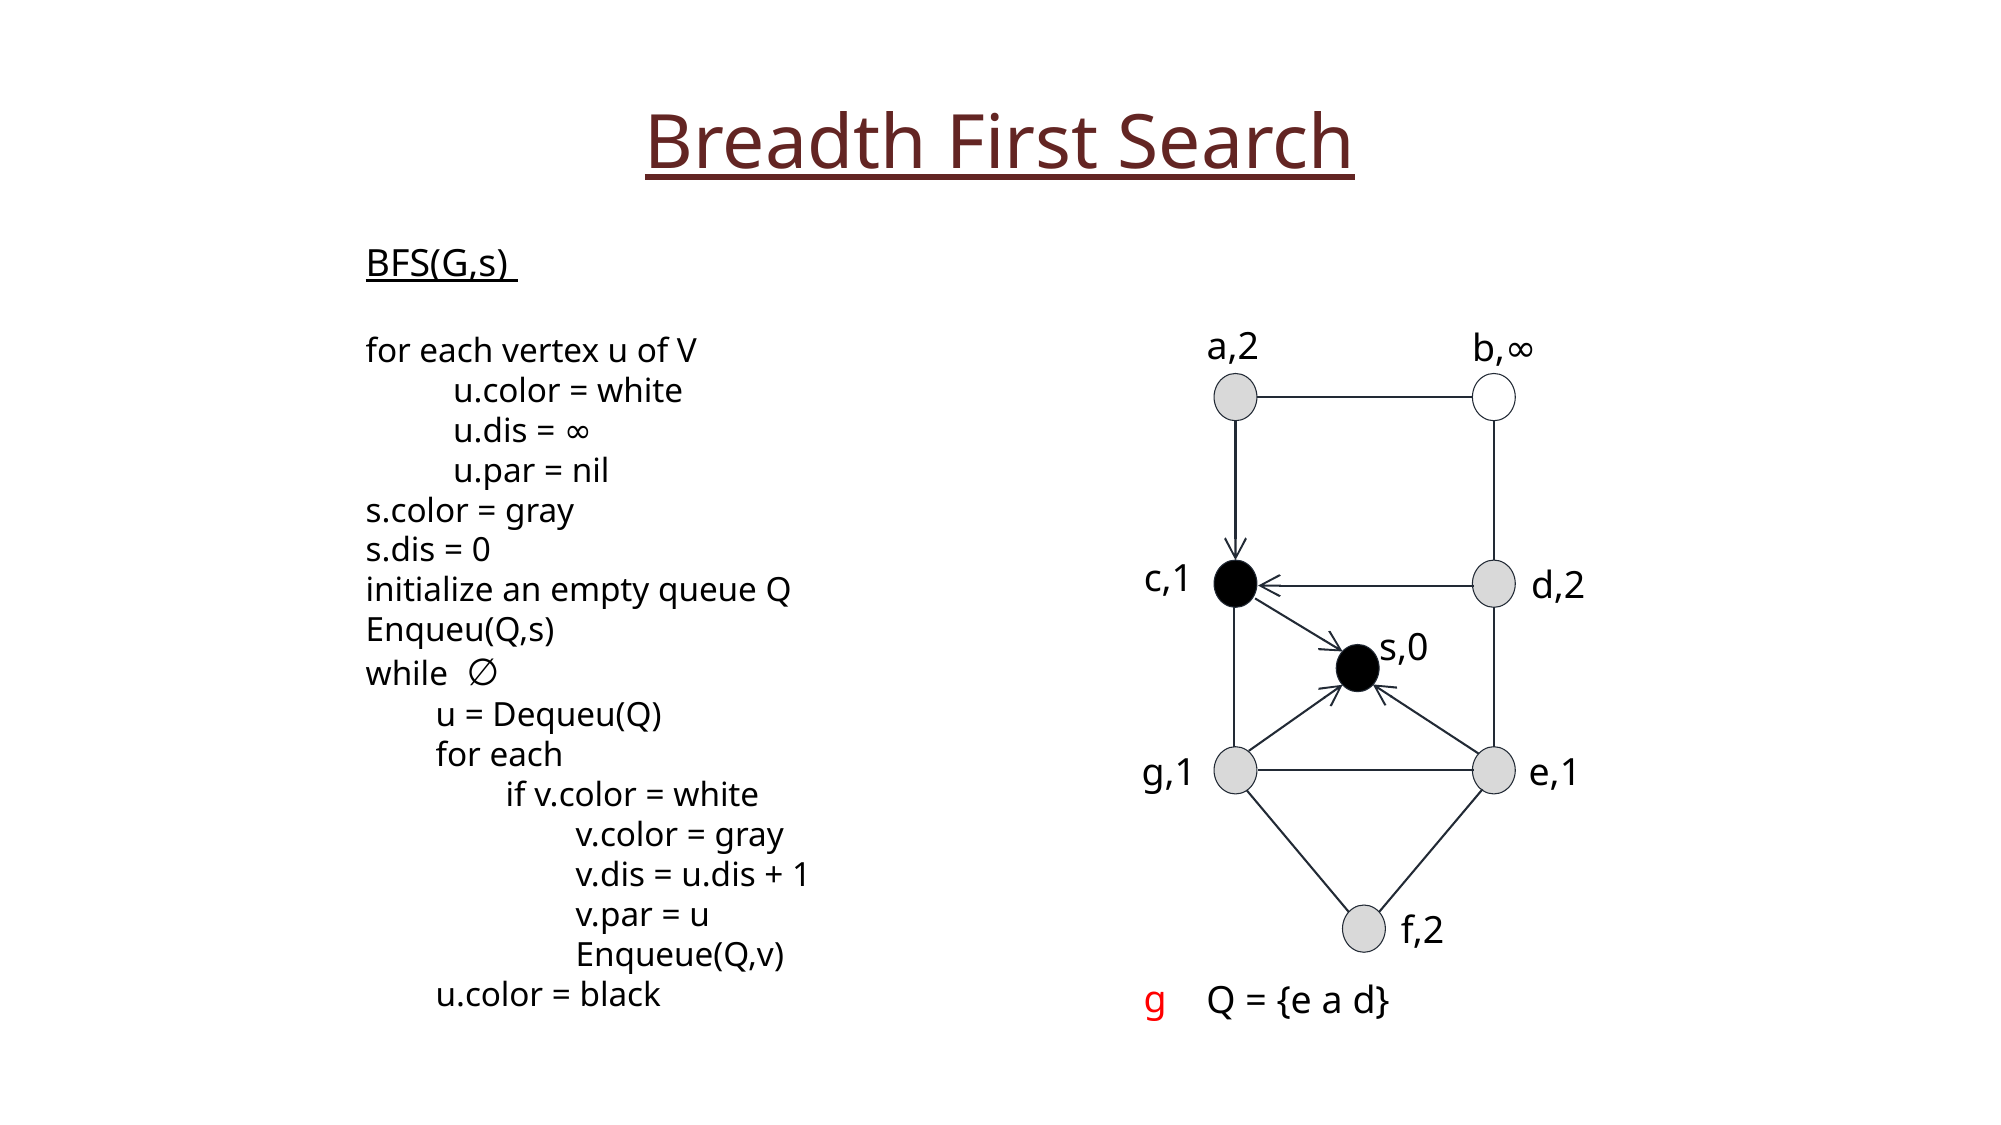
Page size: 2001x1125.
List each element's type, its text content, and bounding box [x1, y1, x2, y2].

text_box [1372, 684, 1479, 754]
text_box f,2 [1386, 912, 1460, 959]
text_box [1379, 789, 1483, 912]
text_box b,∞ [1457, 316, 1552, 377]
text_box s,0 [1364, 615, 1444, 676]
text_box [1213, 746, 1258, 795]
text_box a,2 [1191, 314, 1275, 375]
text_box d,2 [1516, 553, 1601, 614]
text_box [1335, 643, 1379, 693]
text_box g,1 [1126, 740, 1211, 800]
text_box e,1 [1513, 740, 1596, 800]
text_box [1471, 377, 1516, 422]
text_box [1213, 375, 1258, 422]
text_box [1341, 904, 1386, 953]
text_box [1255, 598, 1343, 652]
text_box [1246, 790, 1349, 912]
text_box [1213, 559, 1258, 608]
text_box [1248, 684, 1343, 751]
text_box g [1128, 967, 1182, 1028]
text_box Q = {e a d} [1191, 968, 1405, 1029]
text_box c,1 [1129, 546, 1209, 607]
text_box [1471, 559, 1516, 608]
text_box Breadth First Search [324, 45, 1675, 233]
text_box [1471, 746, 1513, 795]
